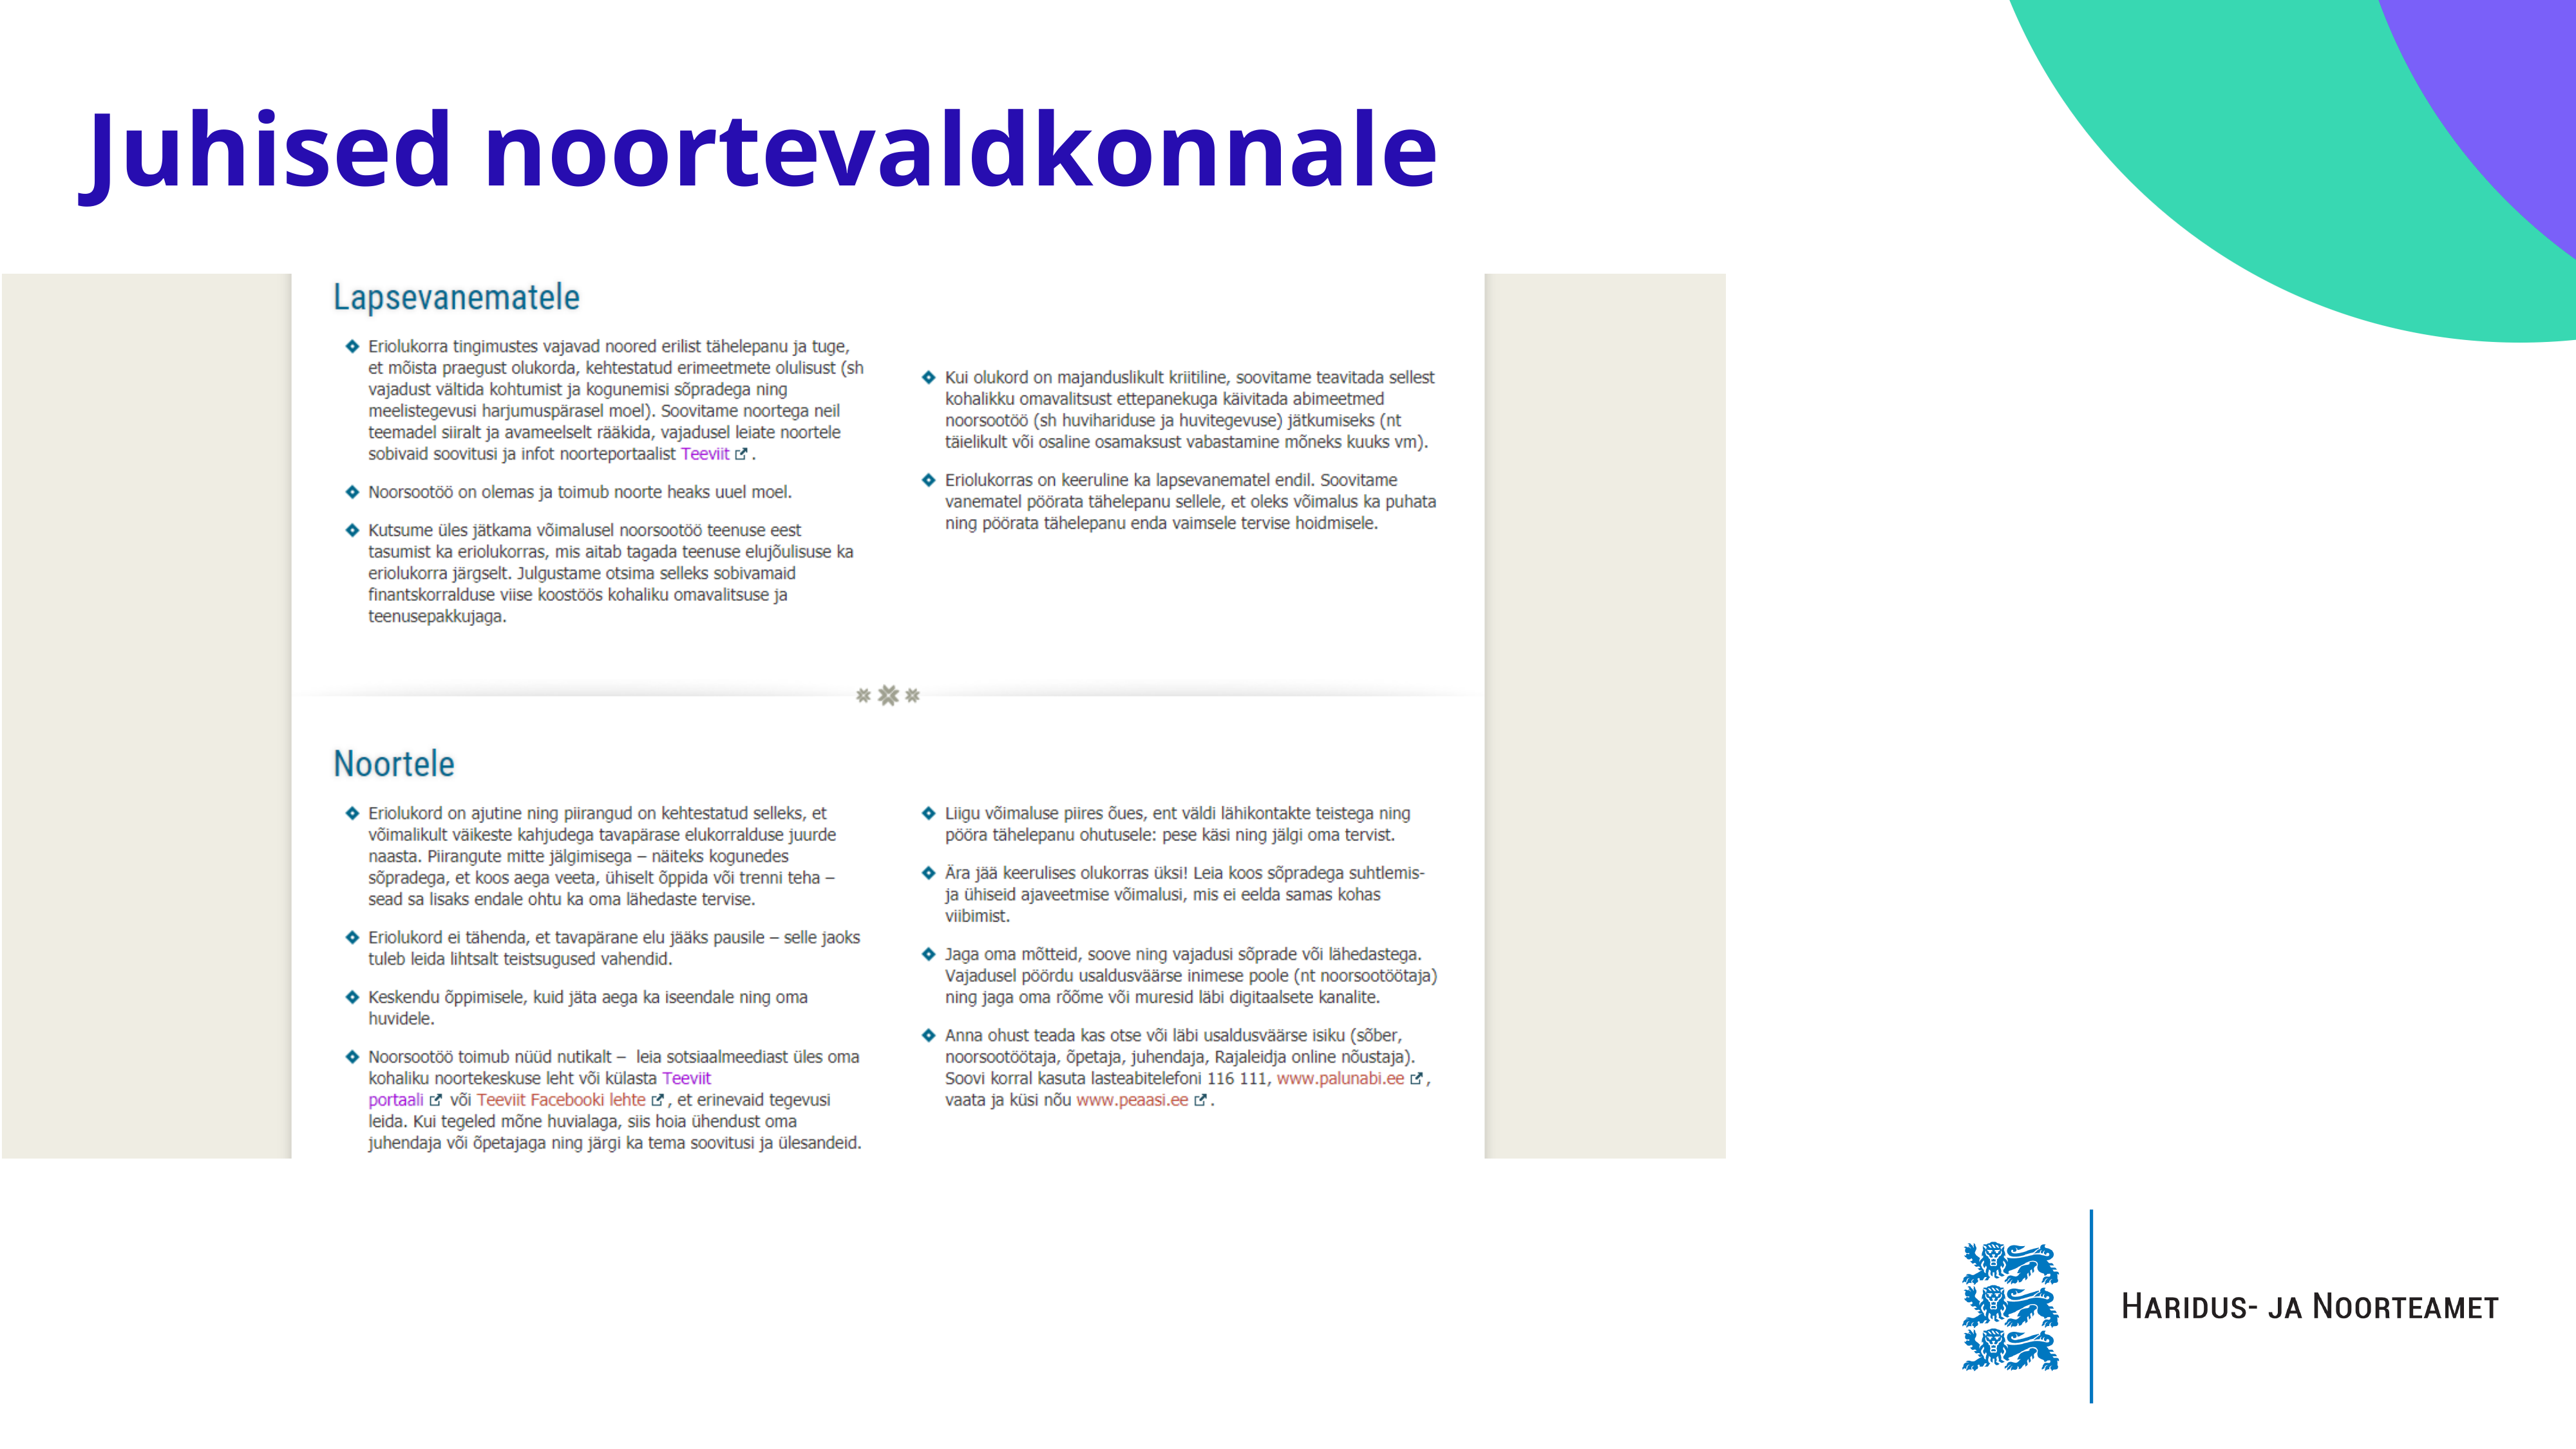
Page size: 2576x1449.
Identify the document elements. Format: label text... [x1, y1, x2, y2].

picture [2, 274, 1726, 1159]
picture [1931, 1178, 2573, 1433]
text_box Juhised noortevaldkonnale [78, 77, 2064, 1348]
picture [1969, 0, 2576, 363]
